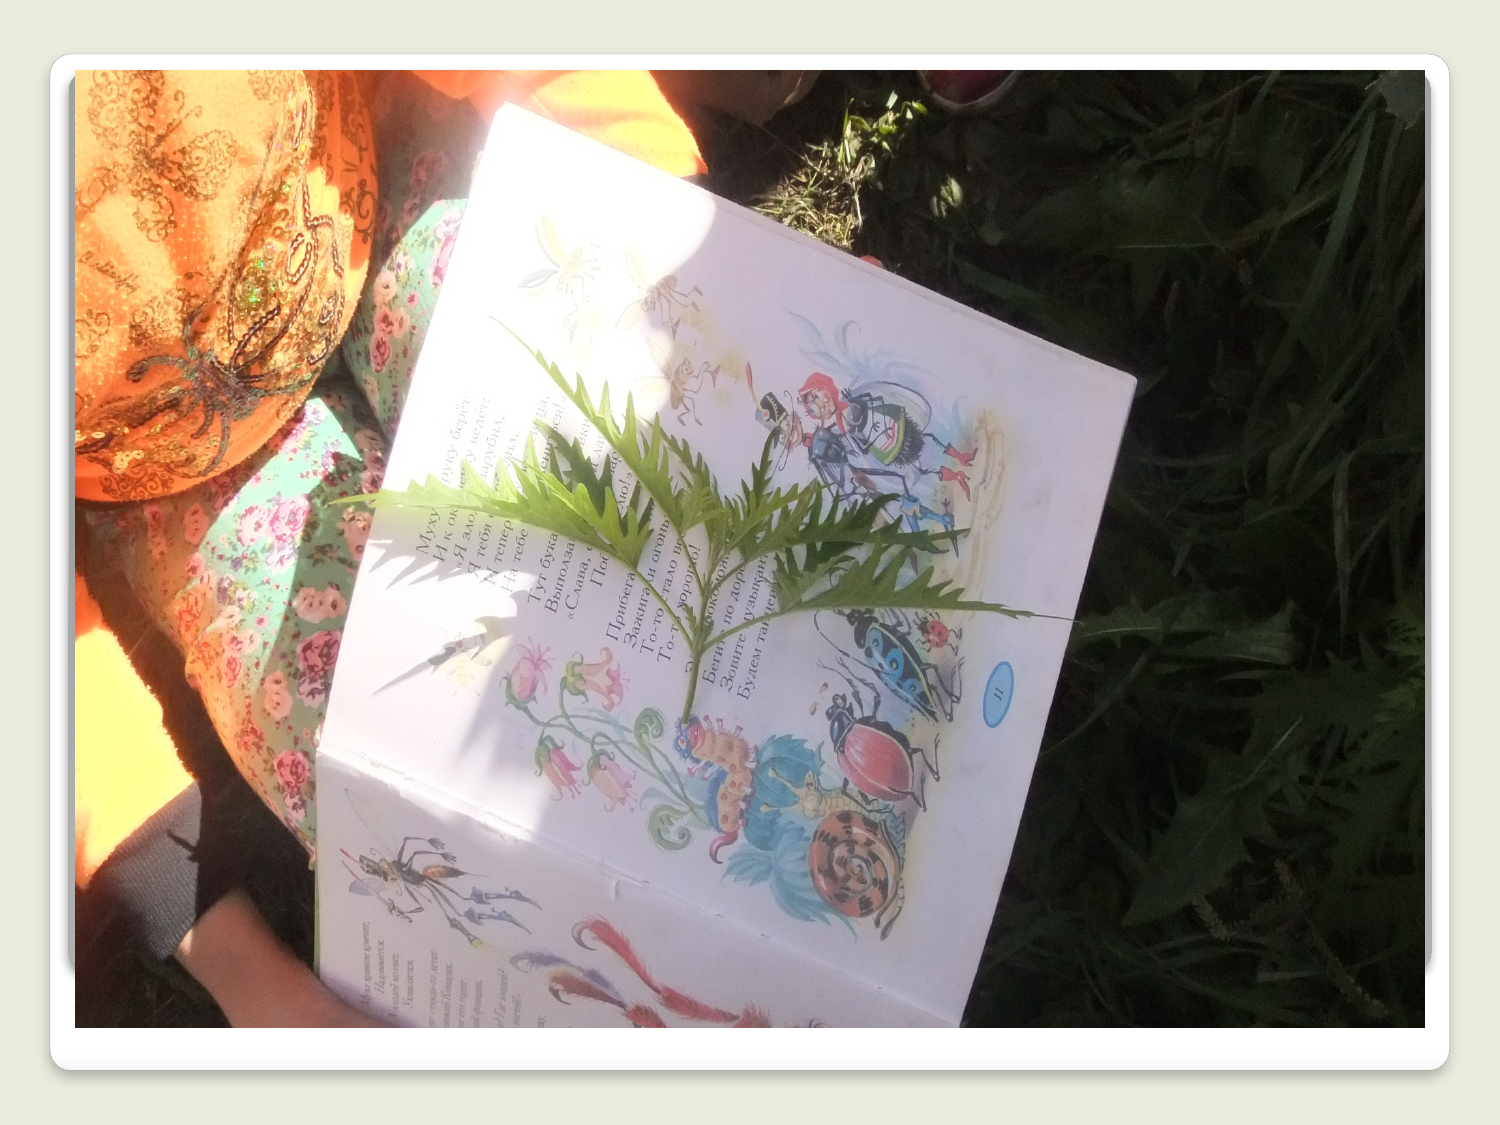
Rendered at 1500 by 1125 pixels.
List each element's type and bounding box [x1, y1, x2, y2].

list [74, 70, 1426, 1029]
